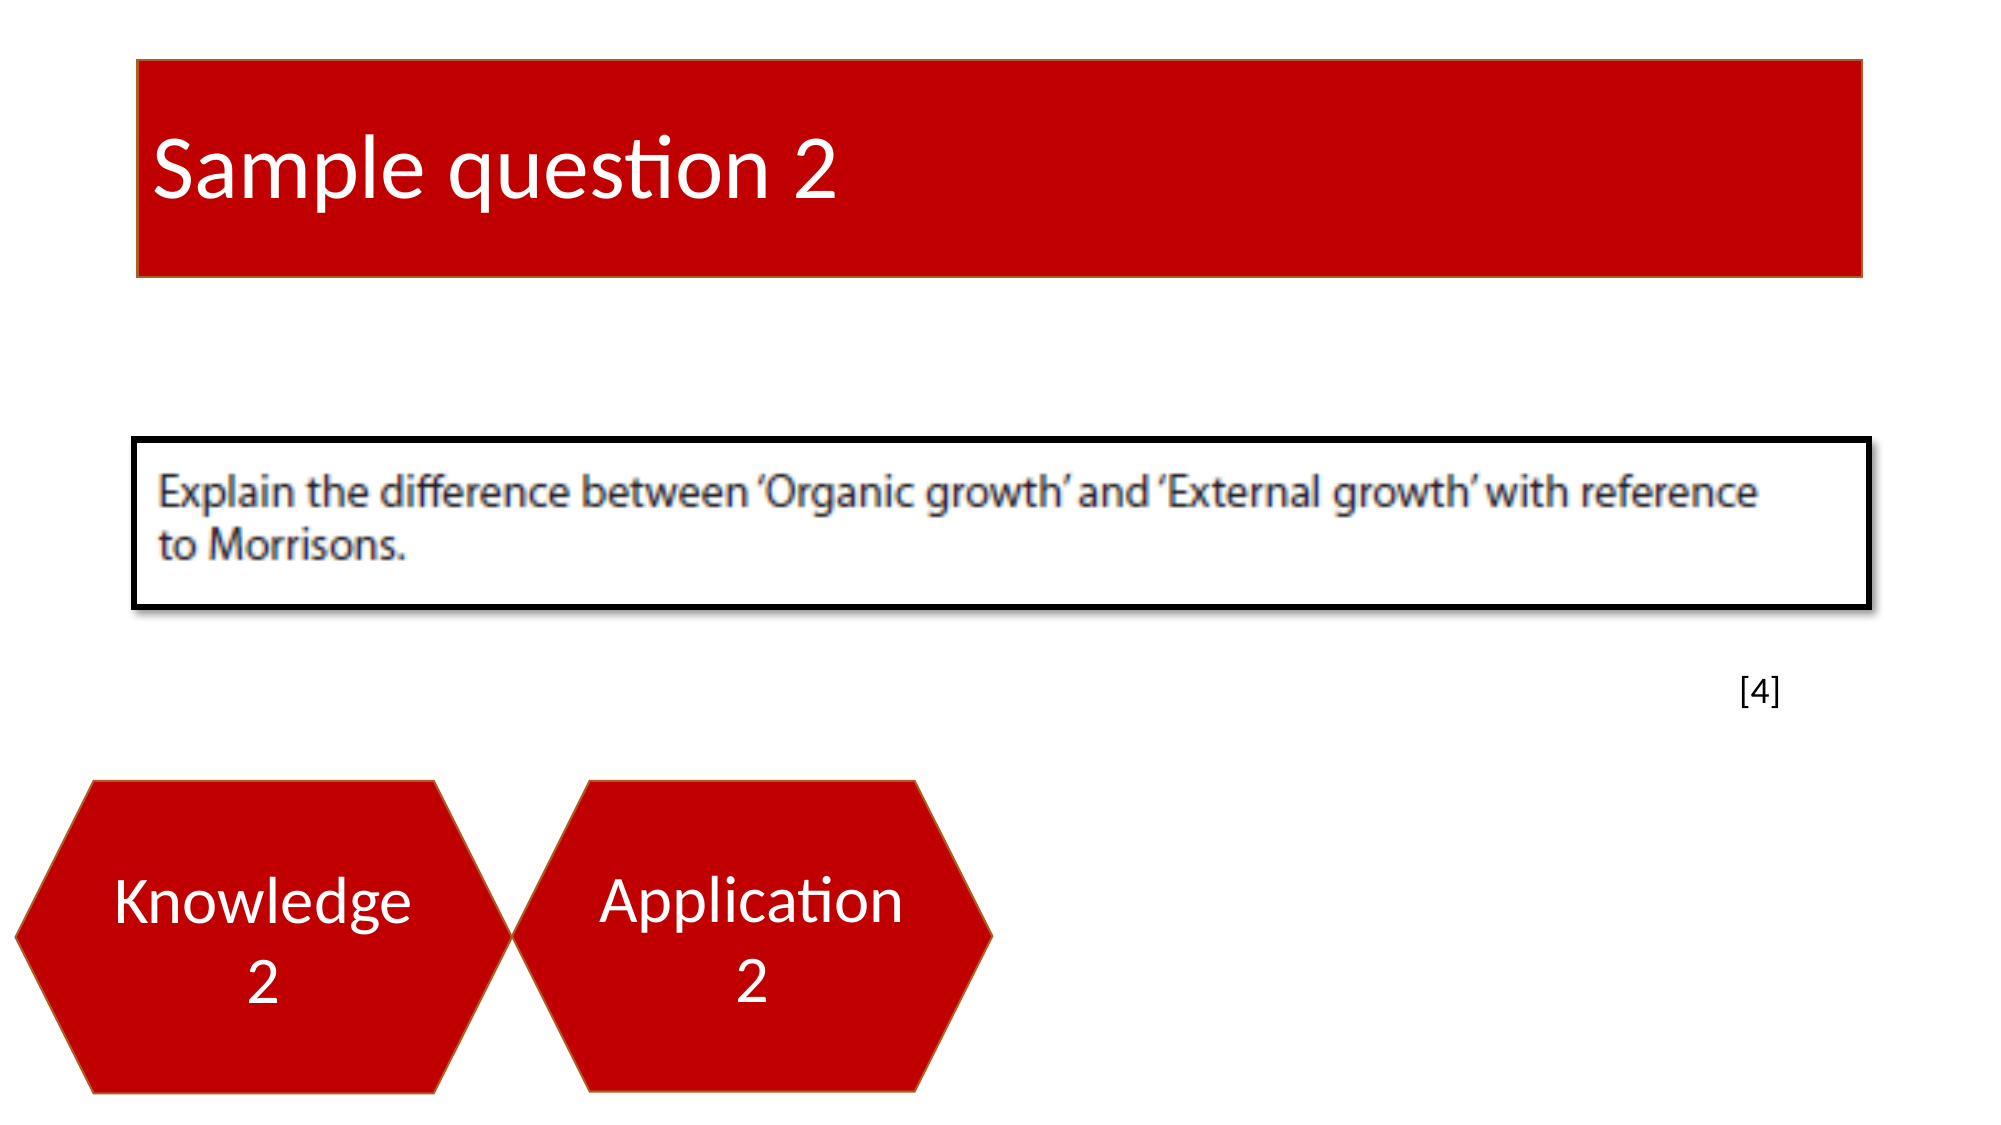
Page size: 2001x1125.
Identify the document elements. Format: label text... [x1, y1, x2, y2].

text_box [137, 442, 1863, 601]
title Sample question 2 [136, 59, 1863, 278]
picture [137, 443, 1866, 604]
text_box Knowledge 2 [14, 779, 512, 1095]
text_box Application 2 [510, 779, 994, 1093]
text_box [4] [1724, 658, 1797, 719]
